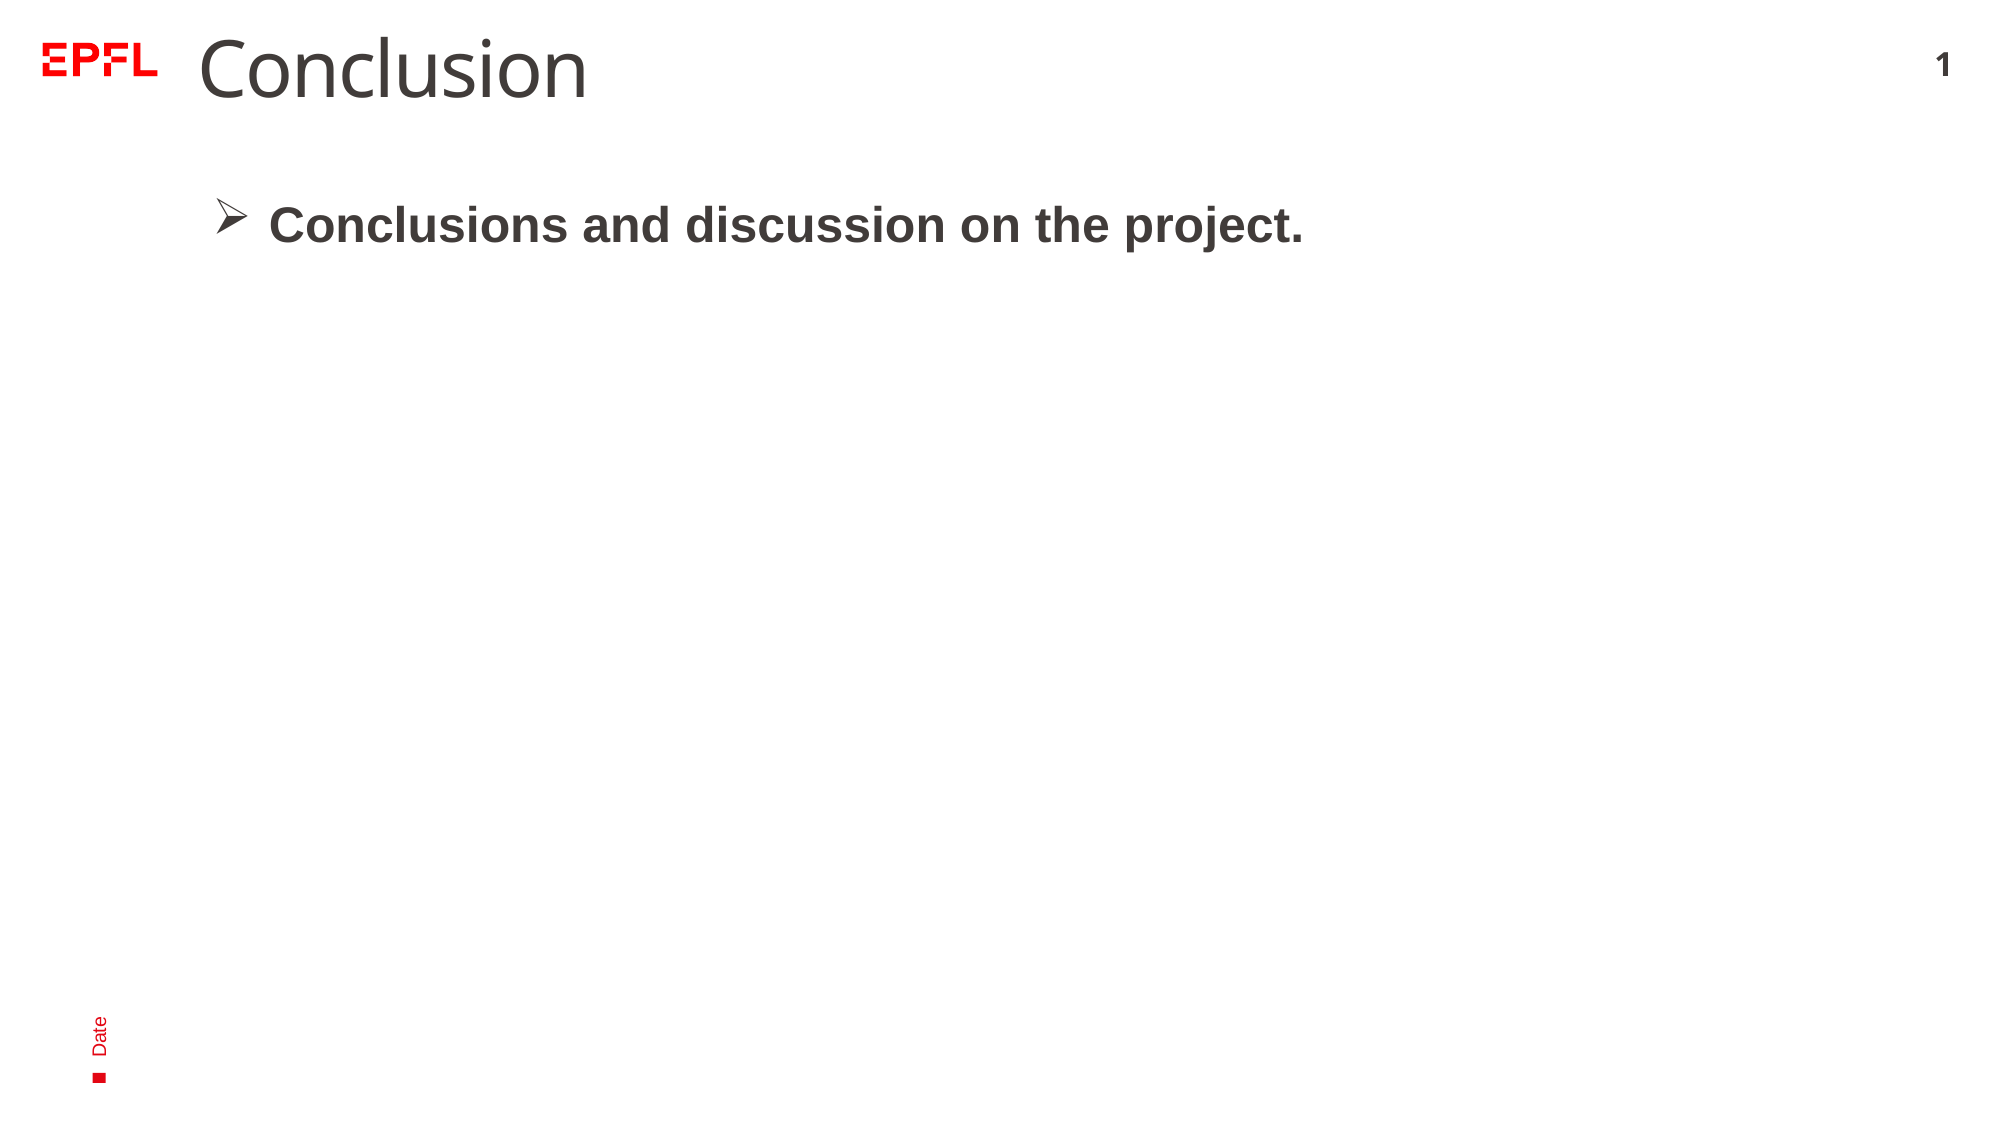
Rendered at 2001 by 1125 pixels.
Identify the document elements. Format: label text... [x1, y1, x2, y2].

slide_number Date [0, 342, 198, 1073]
title Conclusion [168, 28, 1875, 264]
text_box Conclusions and discussion on the project. [197, 155, 1814, 261]
picture [28, 28, 168, 91]
slide_number 1 [1887, 42, 2000, 79]
